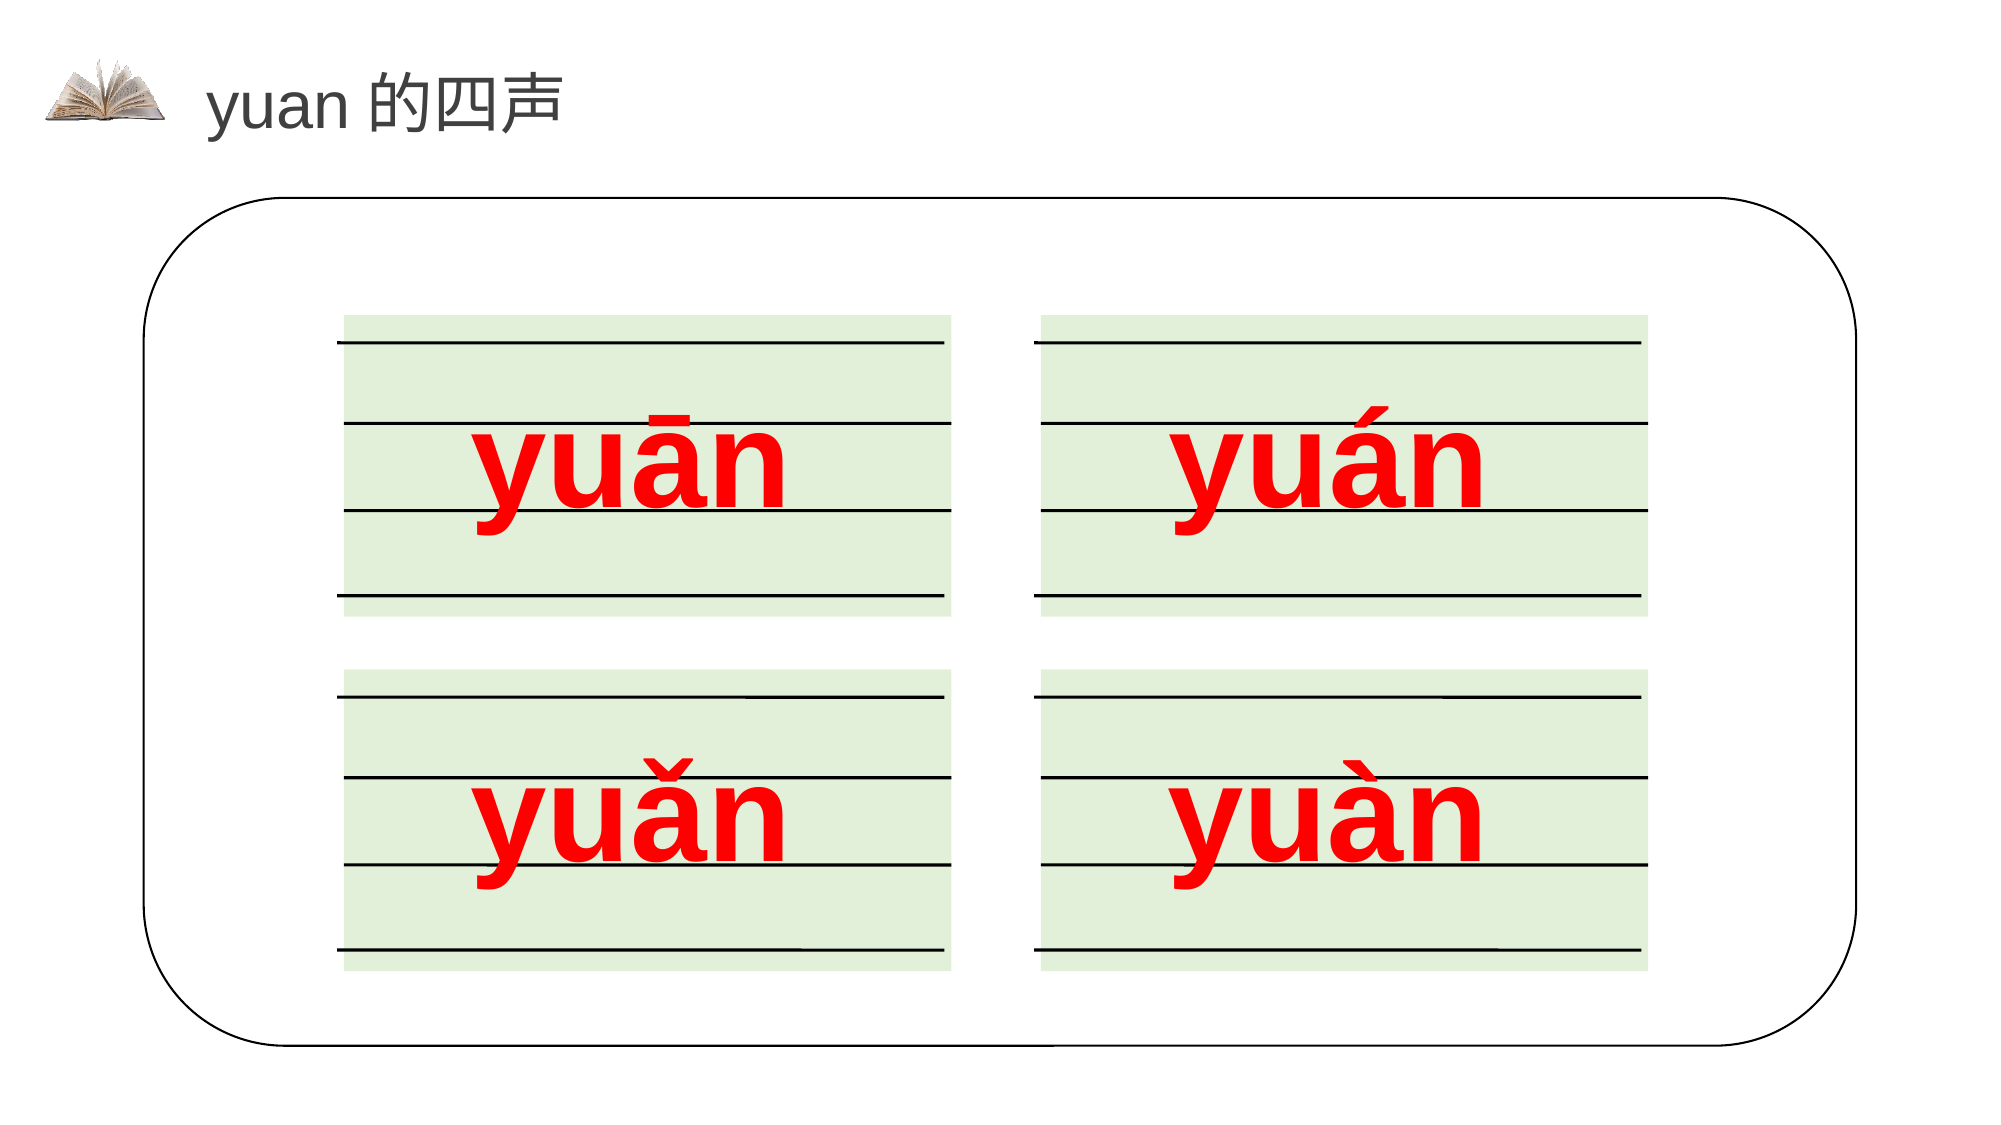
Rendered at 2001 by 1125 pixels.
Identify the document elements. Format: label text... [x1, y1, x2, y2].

picture [22, 36, 182, 142]
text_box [337, 315, 952, 617]
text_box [337, 669, 952, 972]
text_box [1034, 669, 1649, 972]
text_box yuan的四声 [191, 54, 869, 150]
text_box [1034, 315, 1649, 617]
